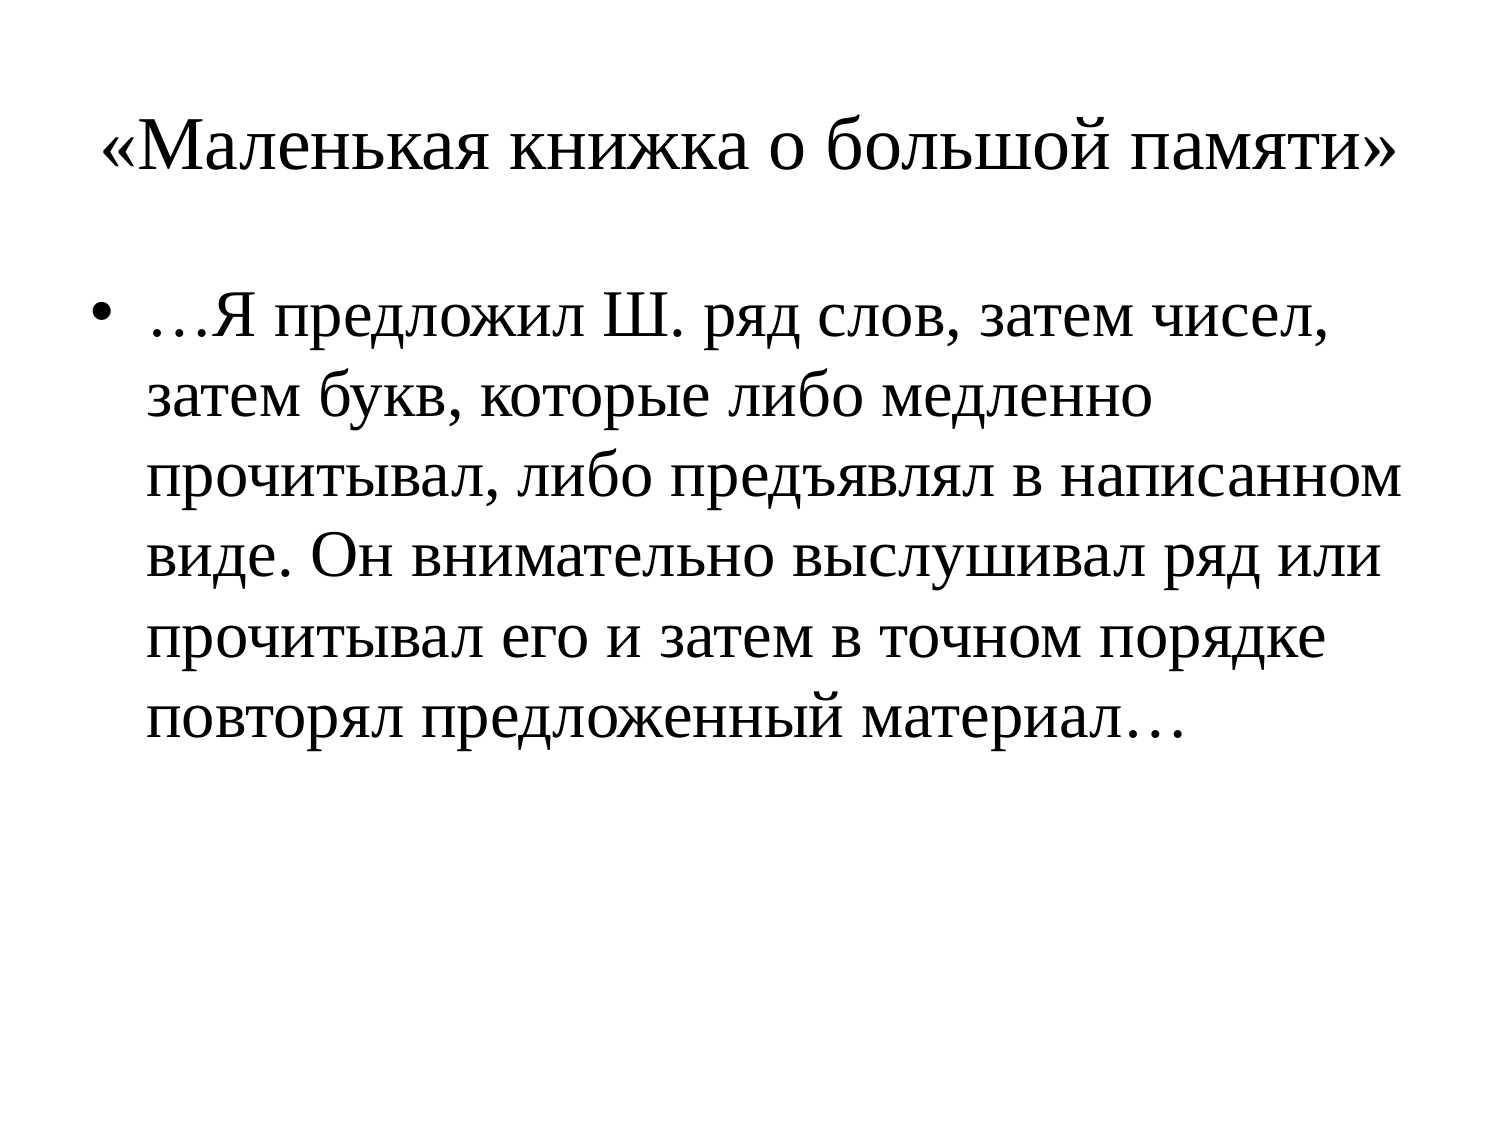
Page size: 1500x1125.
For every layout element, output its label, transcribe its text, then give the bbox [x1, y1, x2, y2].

title «Маленькая книжка о большой памяти» [75, 45, 1425, 233]
list …Я предложил Ш. ряд слов, затем чисел, затем букв, которые либо медленно прочитывал, либо предъявлял в написанном виде. Он внимательно выслушивал ряд или прочитывал его и затем в точном порядке повторял предложенный материал… [75, 262, 1425, 1005]
